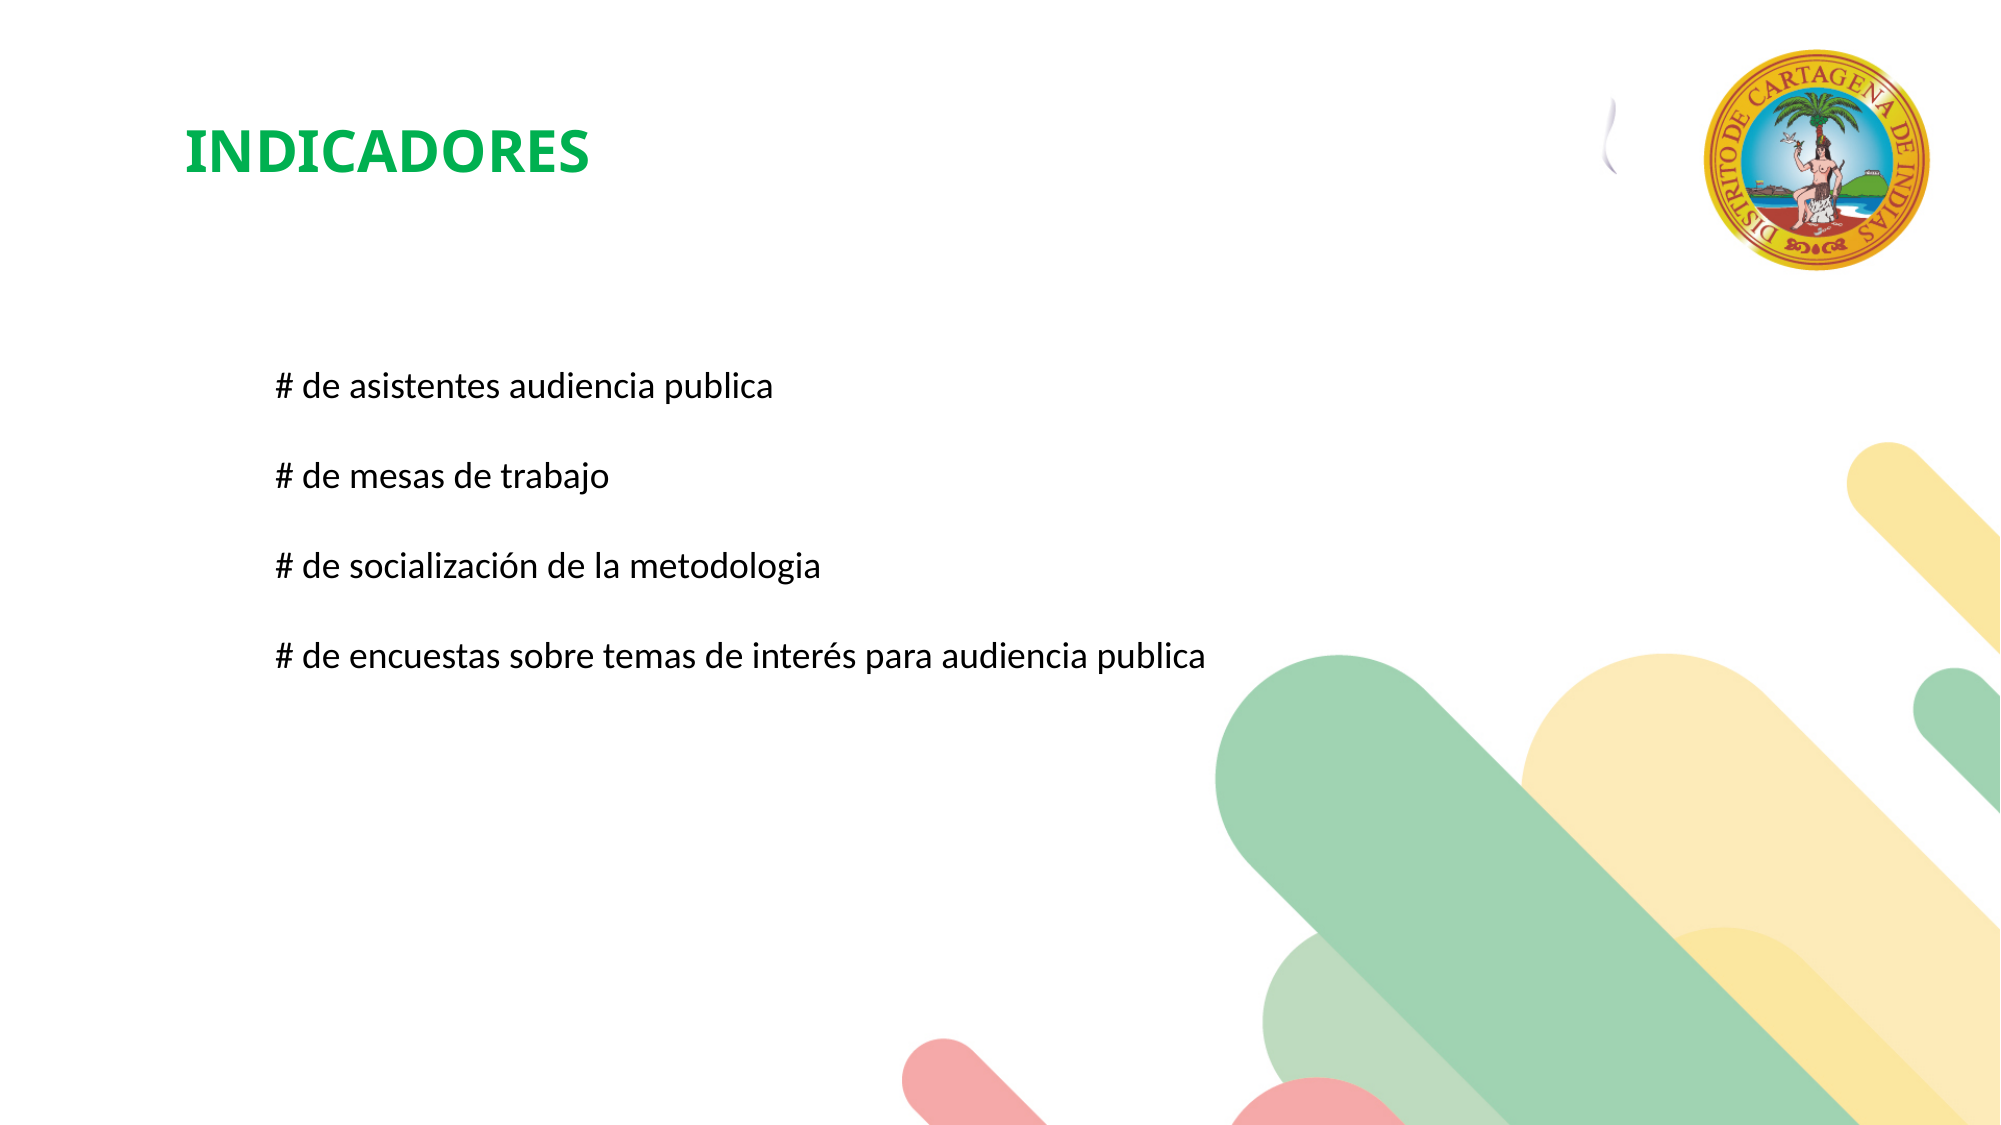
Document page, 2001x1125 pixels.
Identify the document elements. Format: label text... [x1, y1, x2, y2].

text_box # de asistentes audiencia publica # de mesas de trabajo # de socialización de la metodologia # de encuestas sobre temas de interés para audiencia publica [260, 263, 1583, 819]
text_box INDICADORES [170, 106, 715, 192]
picture [0, 0, 2000, 1125]
